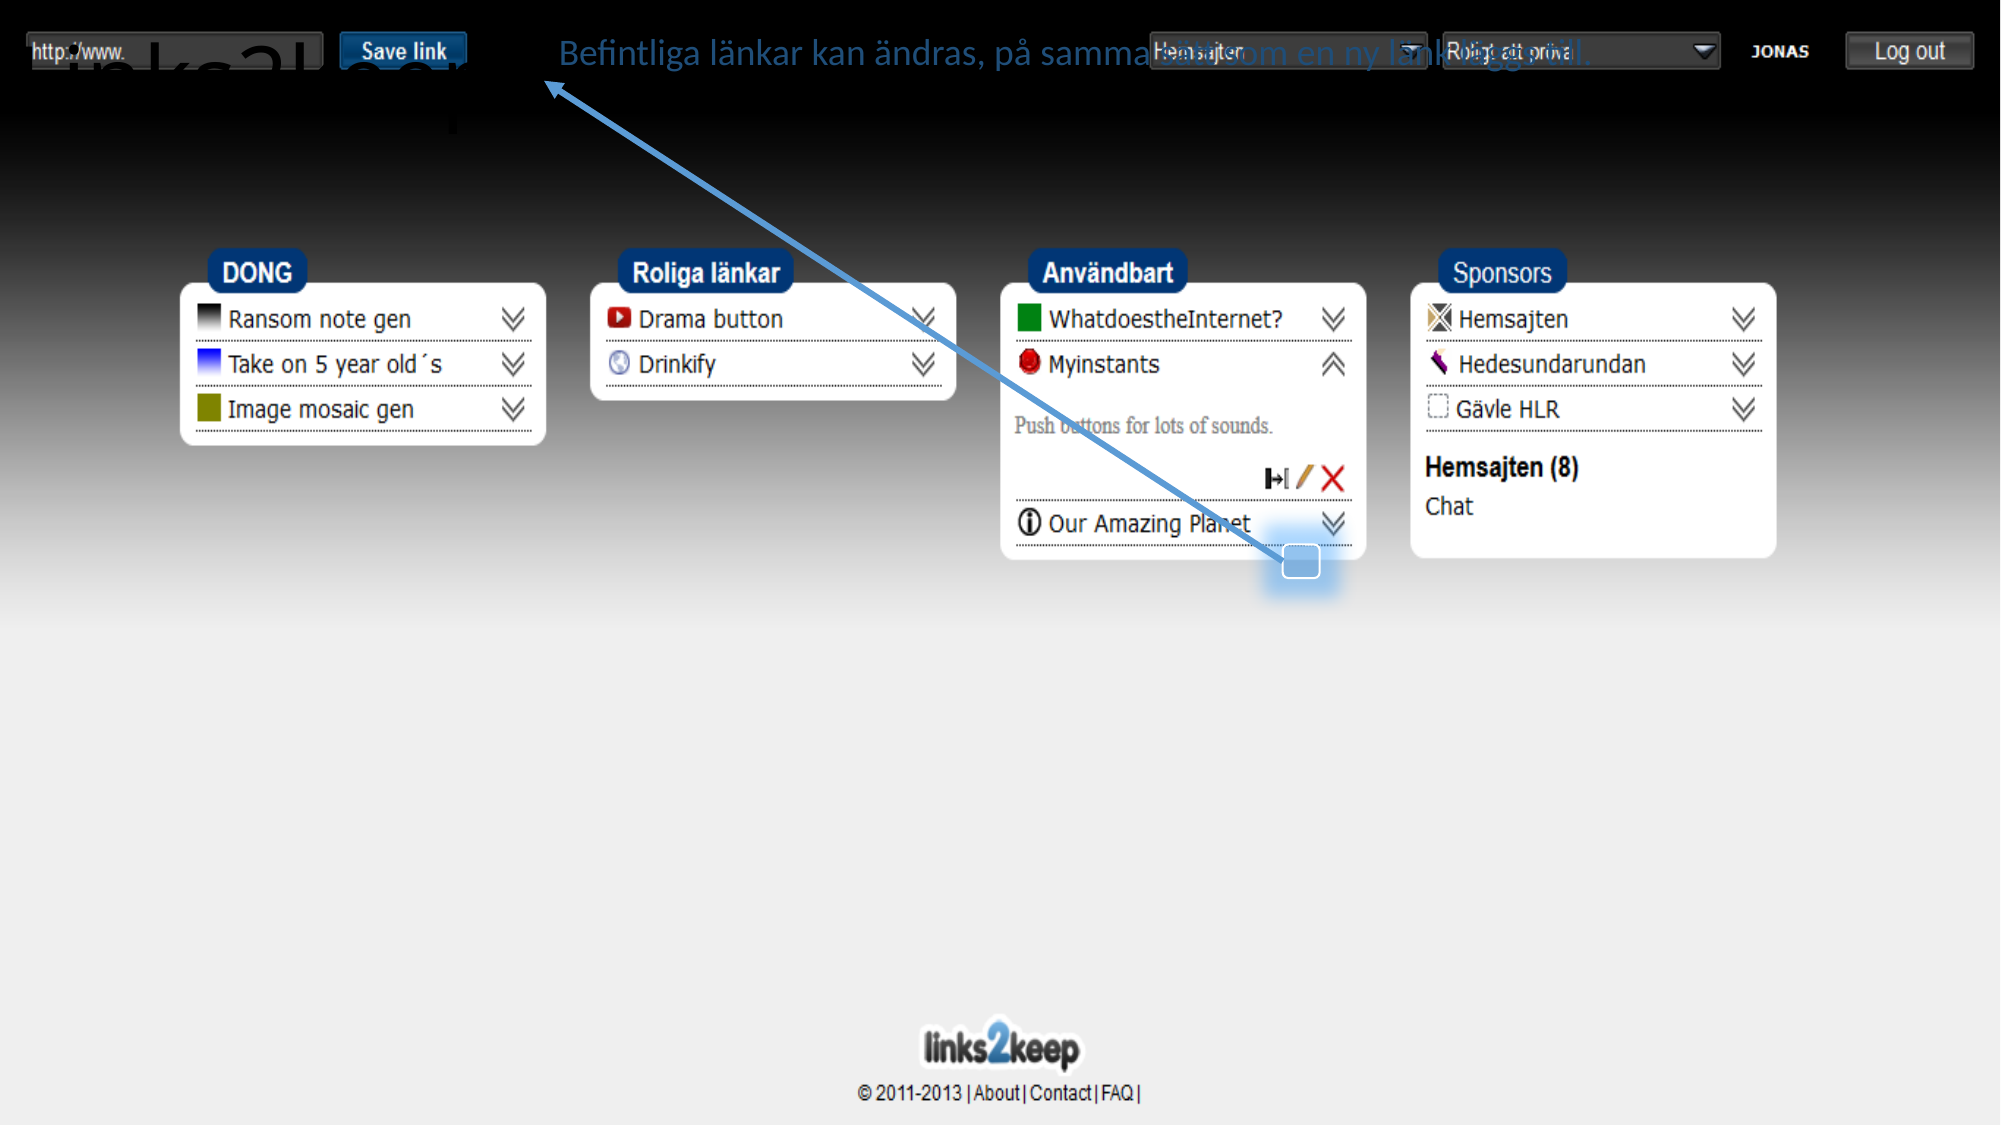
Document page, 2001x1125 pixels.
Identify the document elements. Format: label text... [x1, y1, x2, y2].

title Links2keep [0, 0, 2000, 166]
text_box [543, 20, 1953, 579]
picture [0, 0, 2001, 1125]
